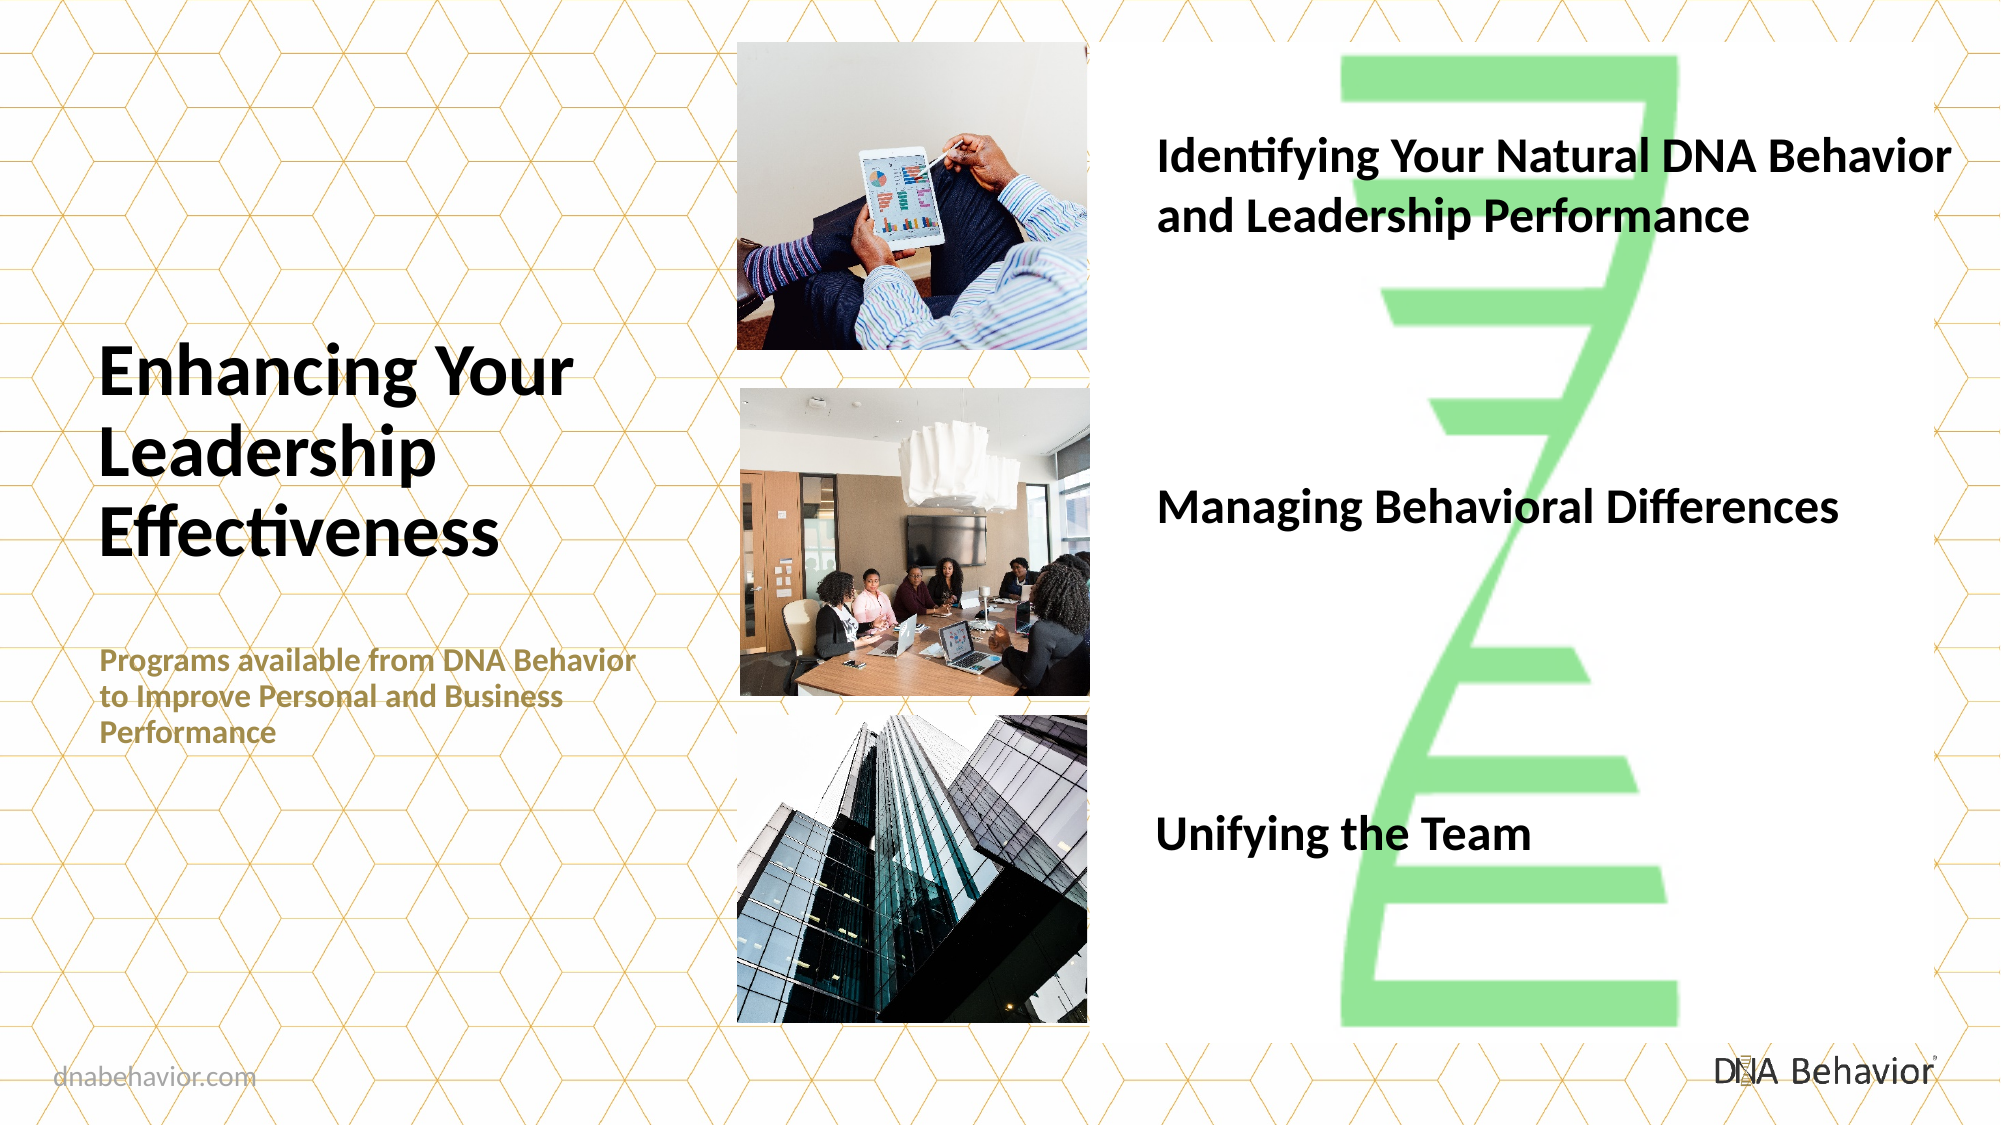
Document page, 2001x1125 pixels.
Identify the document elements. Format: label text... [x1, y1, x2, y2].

picture [0, 0, 2001, 1125]
list Enhancing Your Leadership Effectiveness [83, 322, 693, 560]
text_box Identifying Your Natural DNA Behavior and Leadership Performance [1934, 69, 1980, 250]
list Programs available from DNA Behavior to Improve Personal and Business Performance [84, 635, 656, 696]
